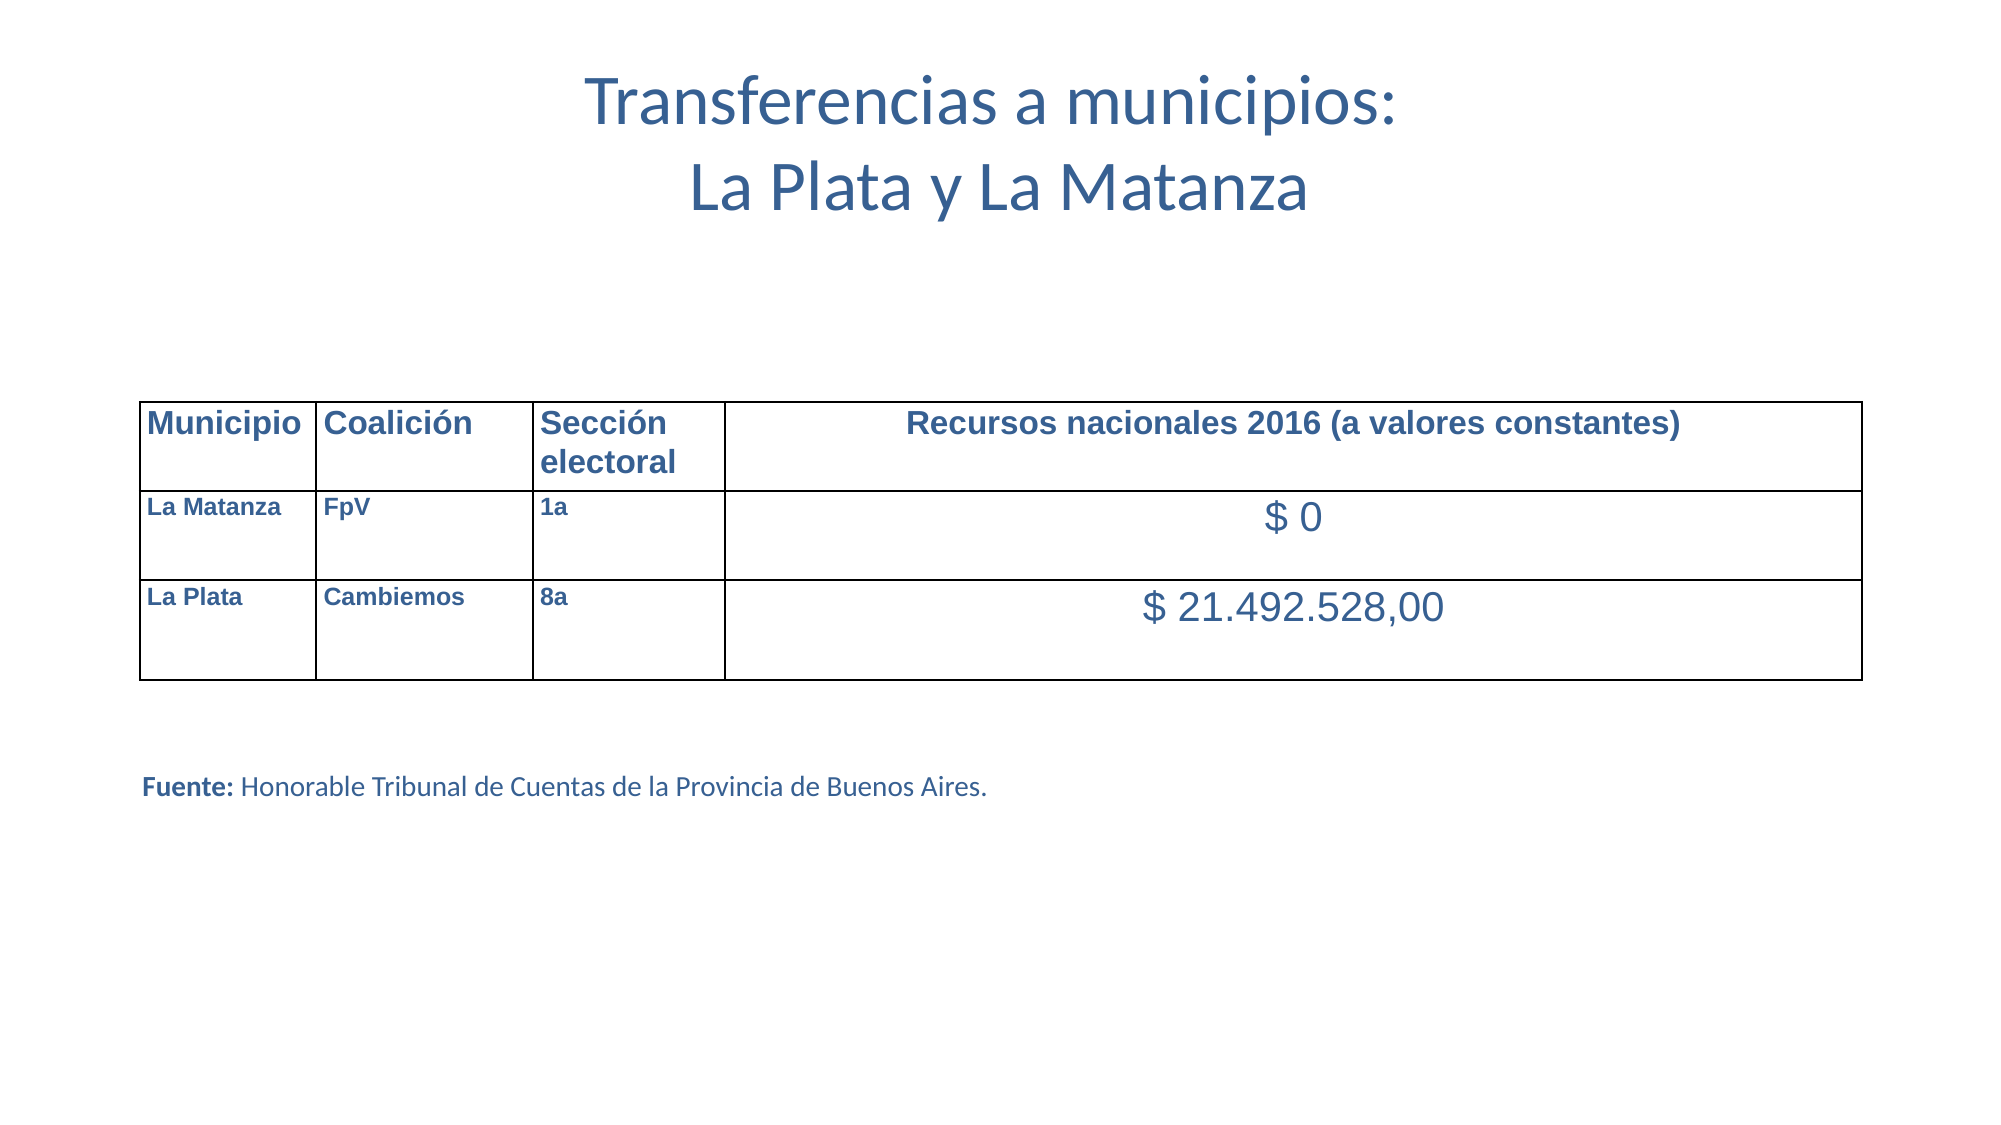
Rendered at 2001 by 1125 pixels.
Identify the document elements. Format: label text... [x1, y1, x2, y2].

table_header $ 21.492.528,00 [726, 581, 1861, 679]
table_header 8a [534, 581, 724, 679]
table_header La Plata [141, 581, 315, 679]
title Transferencias a municipios: La Plata y La Matanza [99, 45, 1900, 233]
text_box Fuente: Honorable Tribunal de Cuentas de la Provincia de Buenos Aires. [127, 759, 1474, 810]
table_header Coalición [317, 403, 532, 490]
table_header La Matanza [141, 492, 315, 579]
table_header Municipio [141, 403, 315, 490]
table_header Cambiemos [317, 581, 532, 679]
table_header Sección electoral [534, 403, 724, 490]
table_header 1a [534, 492, 724, 579]
table_header Recursos nacionales 2016 (a valores constantes) [726, 403, 1861, 490]
table_header $ 0 [726, 492, 1861, 579]
table_header FpV [317, 492, 532, 579]
